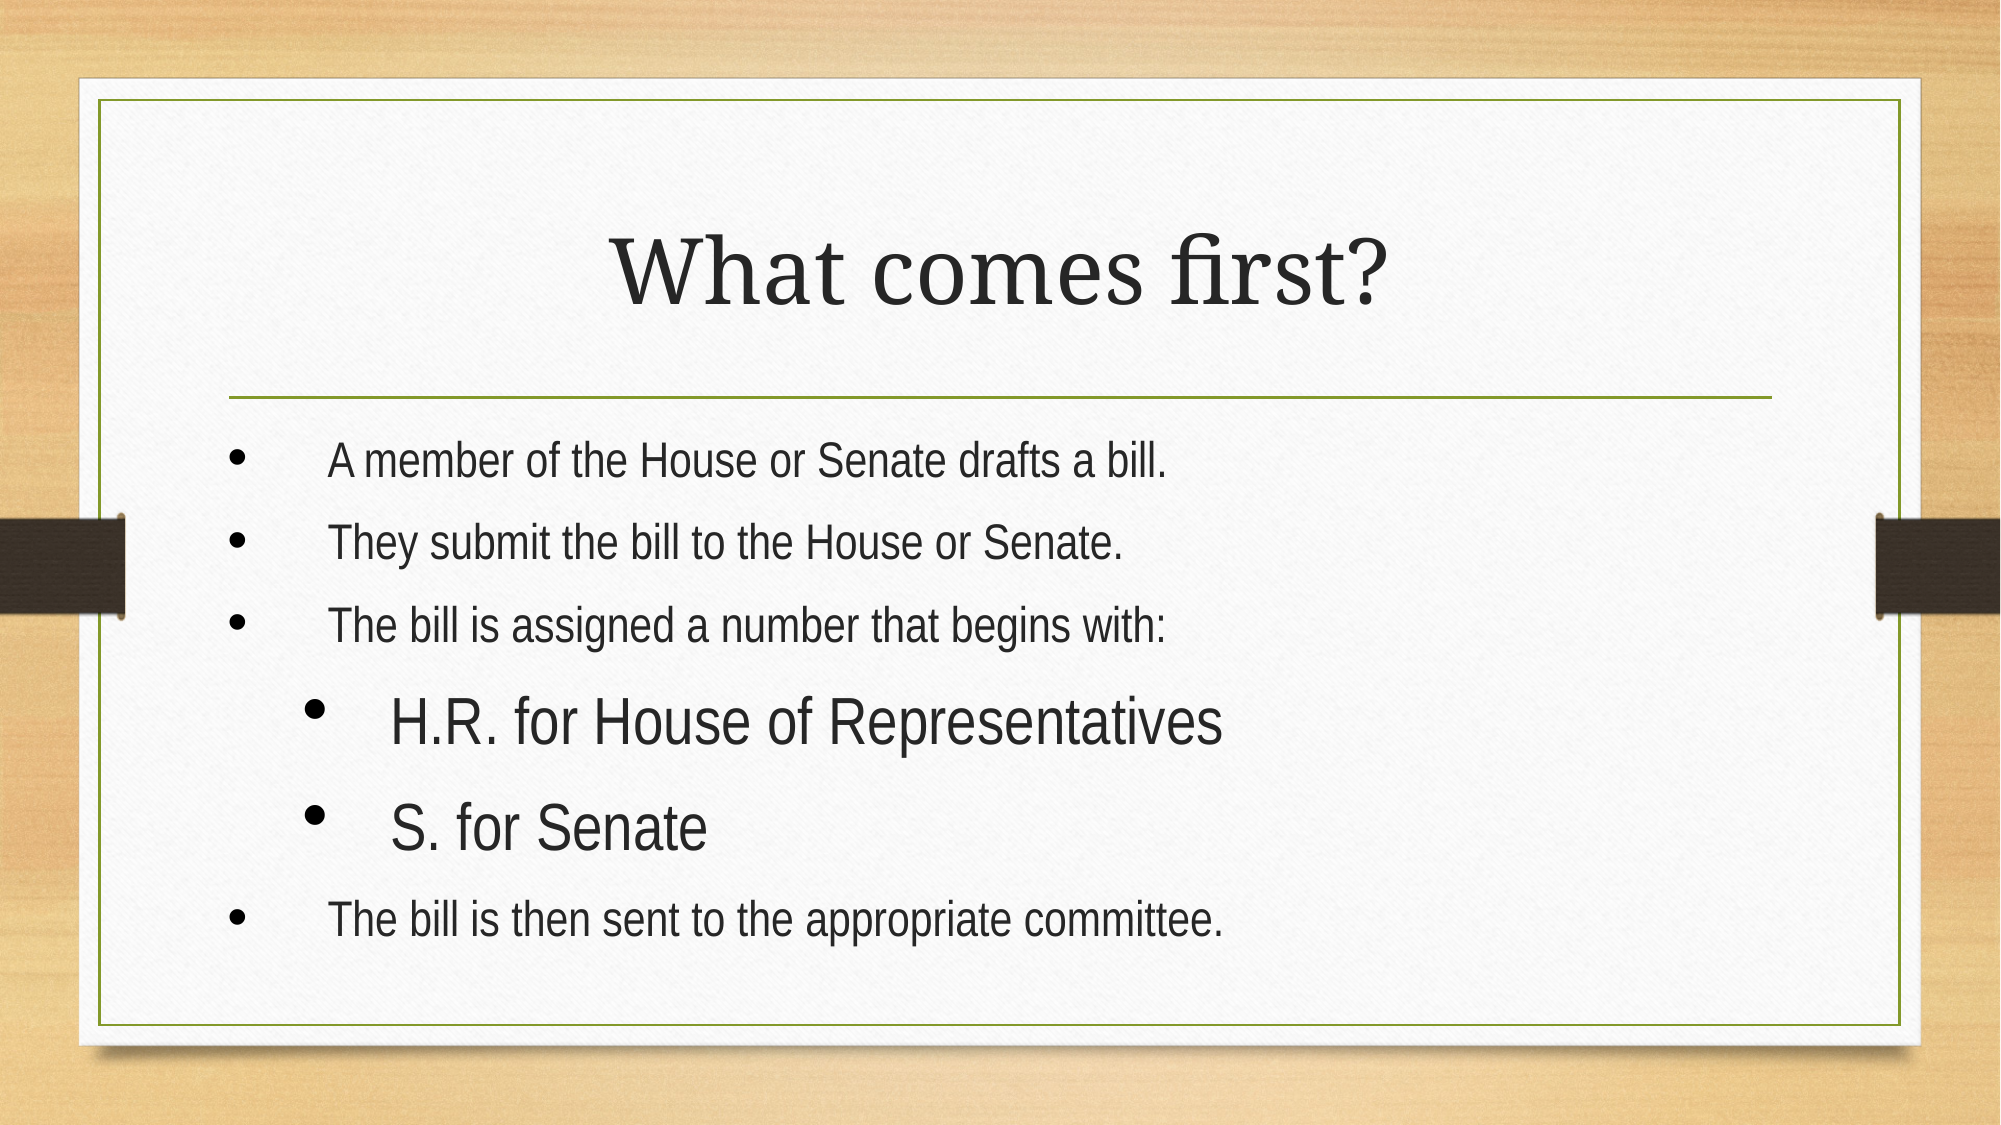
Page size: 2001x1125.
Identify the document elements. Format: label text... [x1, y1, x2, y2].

picture [0, 0, 2001, 1125]
list A member of the House or Senate drafts a bill. They submit the bill to the House or Senate. The bill is assigned a number that begins with: H.R. for House of Representatives S. for Senate The bill is then sent to the appropriate committee. [212, 419, 1788, 964]
title What comes first? [212, 161, 1788, 375]
